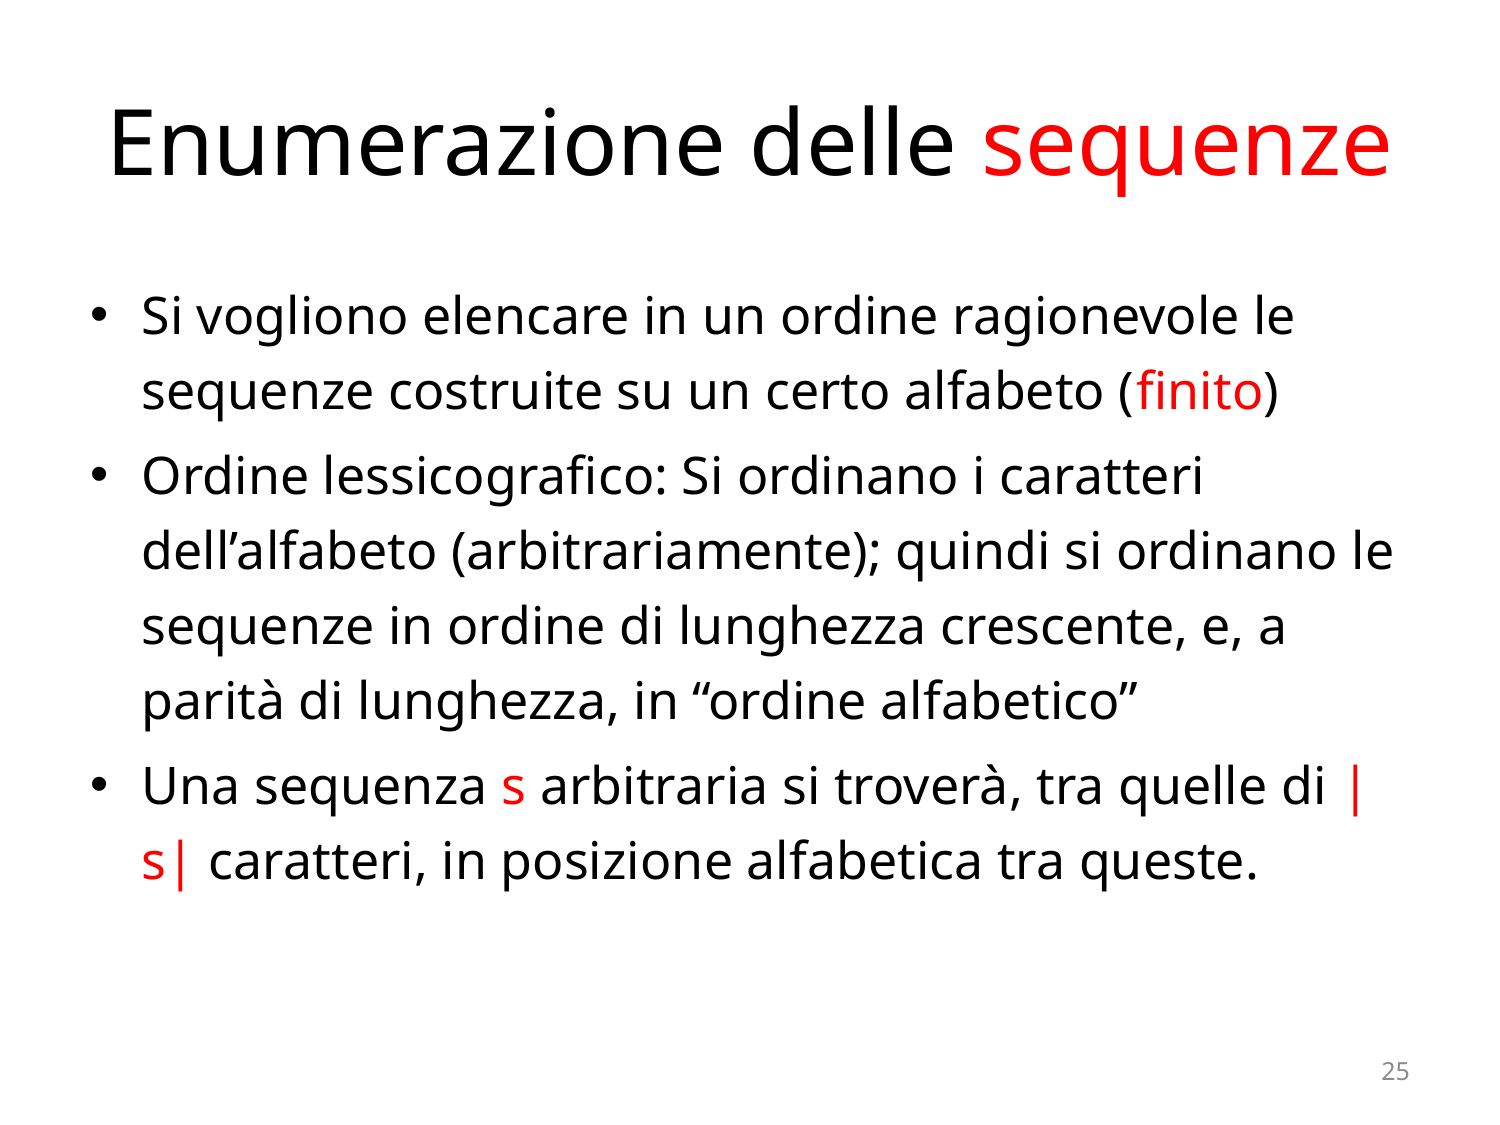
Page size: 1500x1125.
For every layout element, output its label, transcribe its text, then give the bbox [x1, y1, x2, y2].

slide_number 25 [1074, 1042, 1425, 1103]
list Si vogliono elencare in un ordine ragionevole le sequenze costruite su un certo alfabeto (finito) Ordine lessicografico: Si ordinano i caratteri dell’alfabeto (arbitrariamente); quindi si ordinano le sequenze in ordine di lunghezza crescente, e, a parità di lunghezza, in “ordine alfabetico” Una sequenza s arbitraria si troverà, tra quelle di |s| caratteri, in posizione alfabetica tra queste. [75, 262, 1425, 1005]
title Enumerazione delle sequenze [75, 45, 1425, 233]
